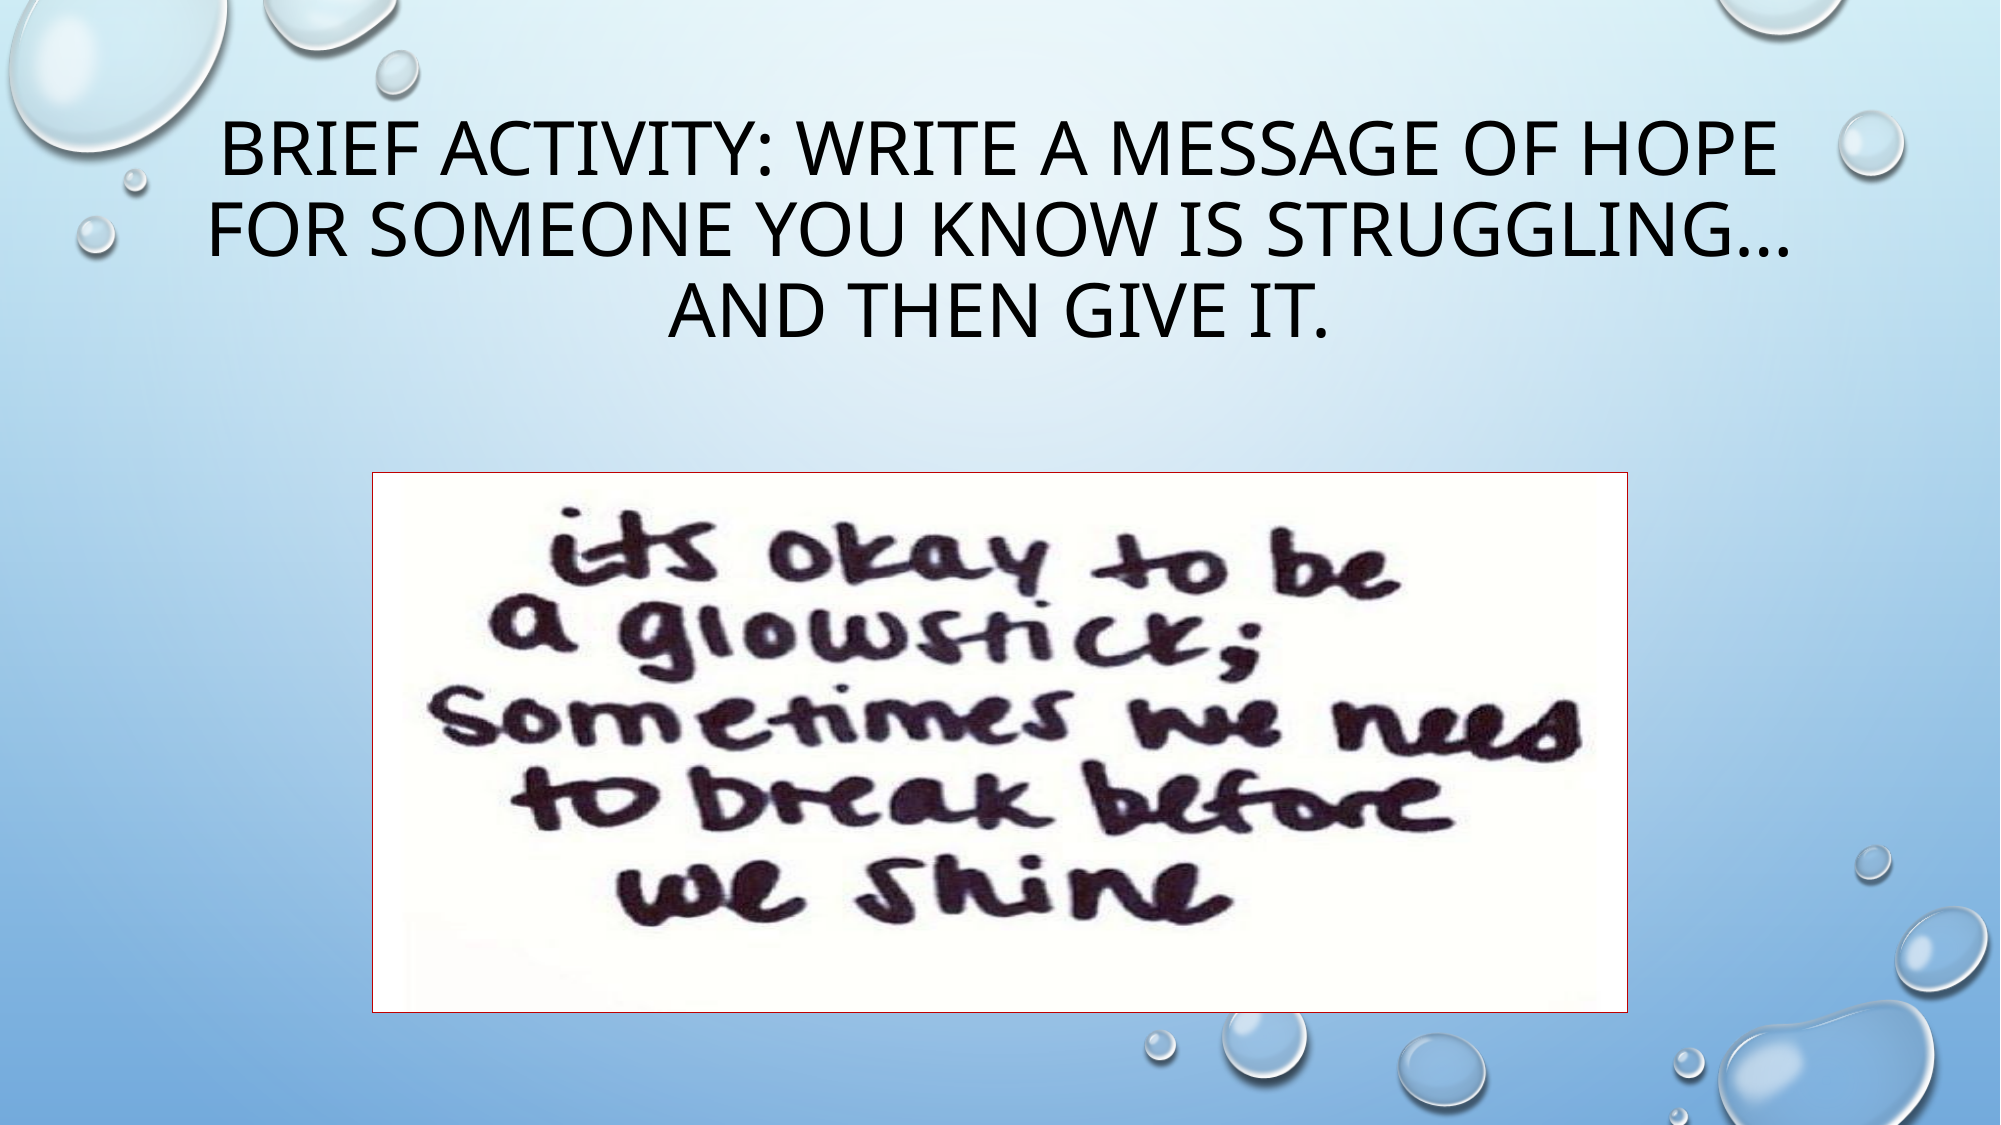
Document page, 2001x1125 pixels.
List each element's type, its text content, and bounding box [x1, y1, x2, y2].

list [372, 472, 1628, 1013]
title Brief activity: write a message of hope for someone you know is struggling…and then give it. [149, 101, 1851, 364]
picture [0, 0, 2000, 1125]
